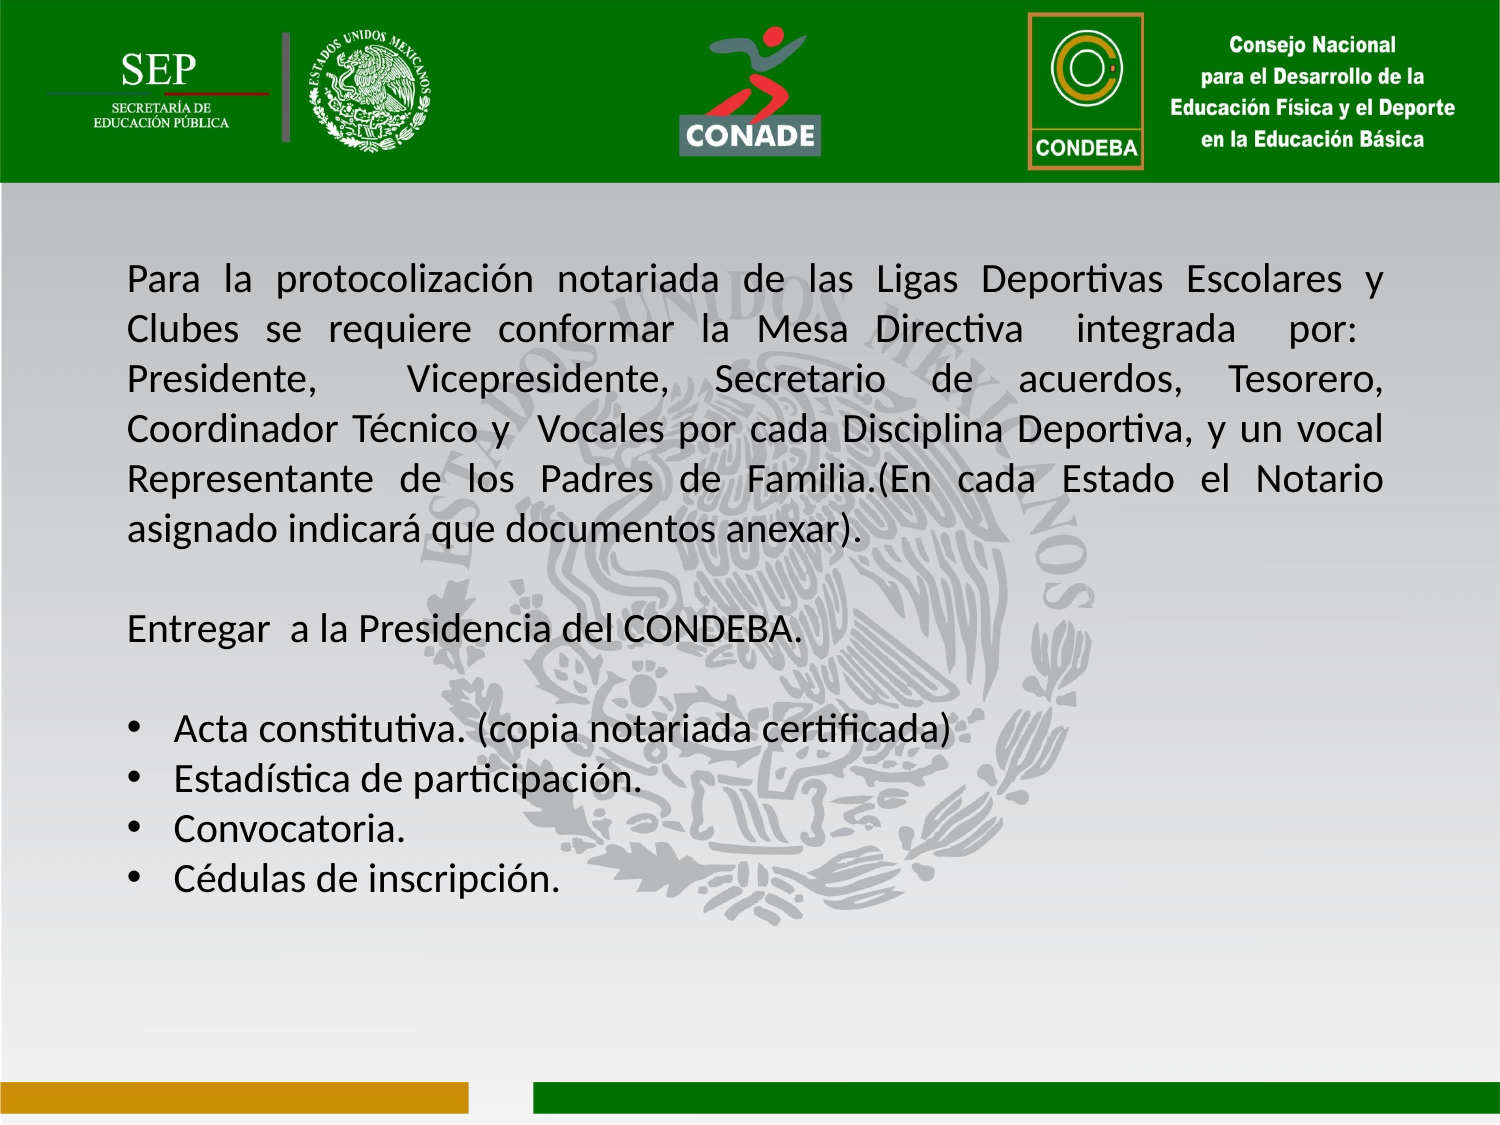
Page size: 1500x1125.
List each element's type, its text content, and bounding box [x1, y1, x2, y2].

picture [0, 0, 1500, 1125]
text_box Para la protocolización notariada de las Ligas Deportivas Escolares y Clubes se requiere conformar la Mesa Directiva integrada por: Presidente, Vicepresidente, Secretario de acuerdos, Tesorero, Coordinador Técnico y Vocales por cada Disciplina Deportiva, y un vocal Representante de los Padres de Familia.(En cada Estado el Notario asignado indicará que documentos anexar). Entregar a la Presidencia del CONDEBA. Acta constitutiva. (copia notariada certificada) Estadística de participación. Convocatoria. Cédulas de inscripción. [112, 243, 1400, 959]
